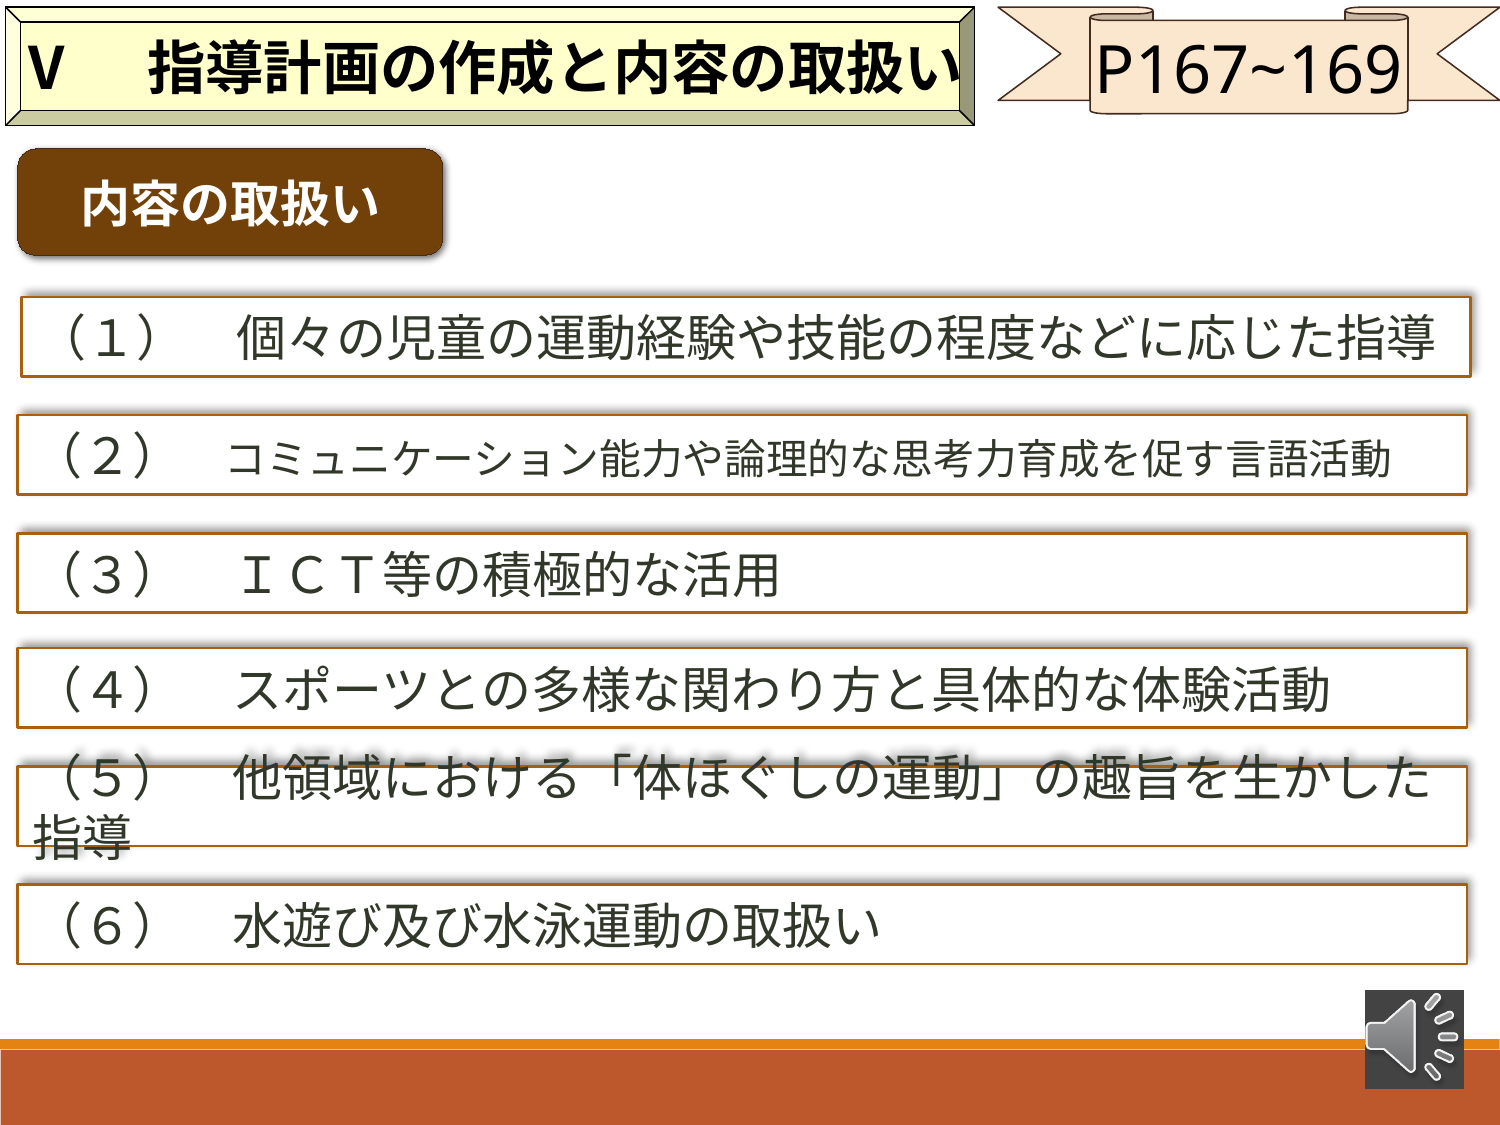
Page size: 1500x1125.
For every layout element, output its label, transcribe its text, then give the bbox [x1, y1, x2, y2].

text_box Ⅴ 指導計画の作成と内容の取扱い [5, 7, 975, 126]
text_box （５） 他領域における「体ほぐしの運動」の趣旨を生かした指導 [16, 765, 1468, 847]
text_box （６） 水遊び及び水泳運動の取扱い [16, 883, 1468, 965]
text_box （１） 個々の児童の運動経験や技能の程度などに応じた指導 [20, 296, 1472, 378]
text_box 内容の取扱い [17, 148, 443, 256]
text_box P167~169 [998, 7, 1500, 114]
text_box （４） スポーツとの多様な関わり方と具体的な体験活動 [16, 647, 1468, 729]
picture [1364, 989, 1466, 1091]
text_box （２） コミュニケーション能力や論理的な思考力育成を促す言語活動 [16, 414, 1468, 496]
text_box （３） ＩＣＴ等の積極的な活用 [16, 532, 1468, 614]
